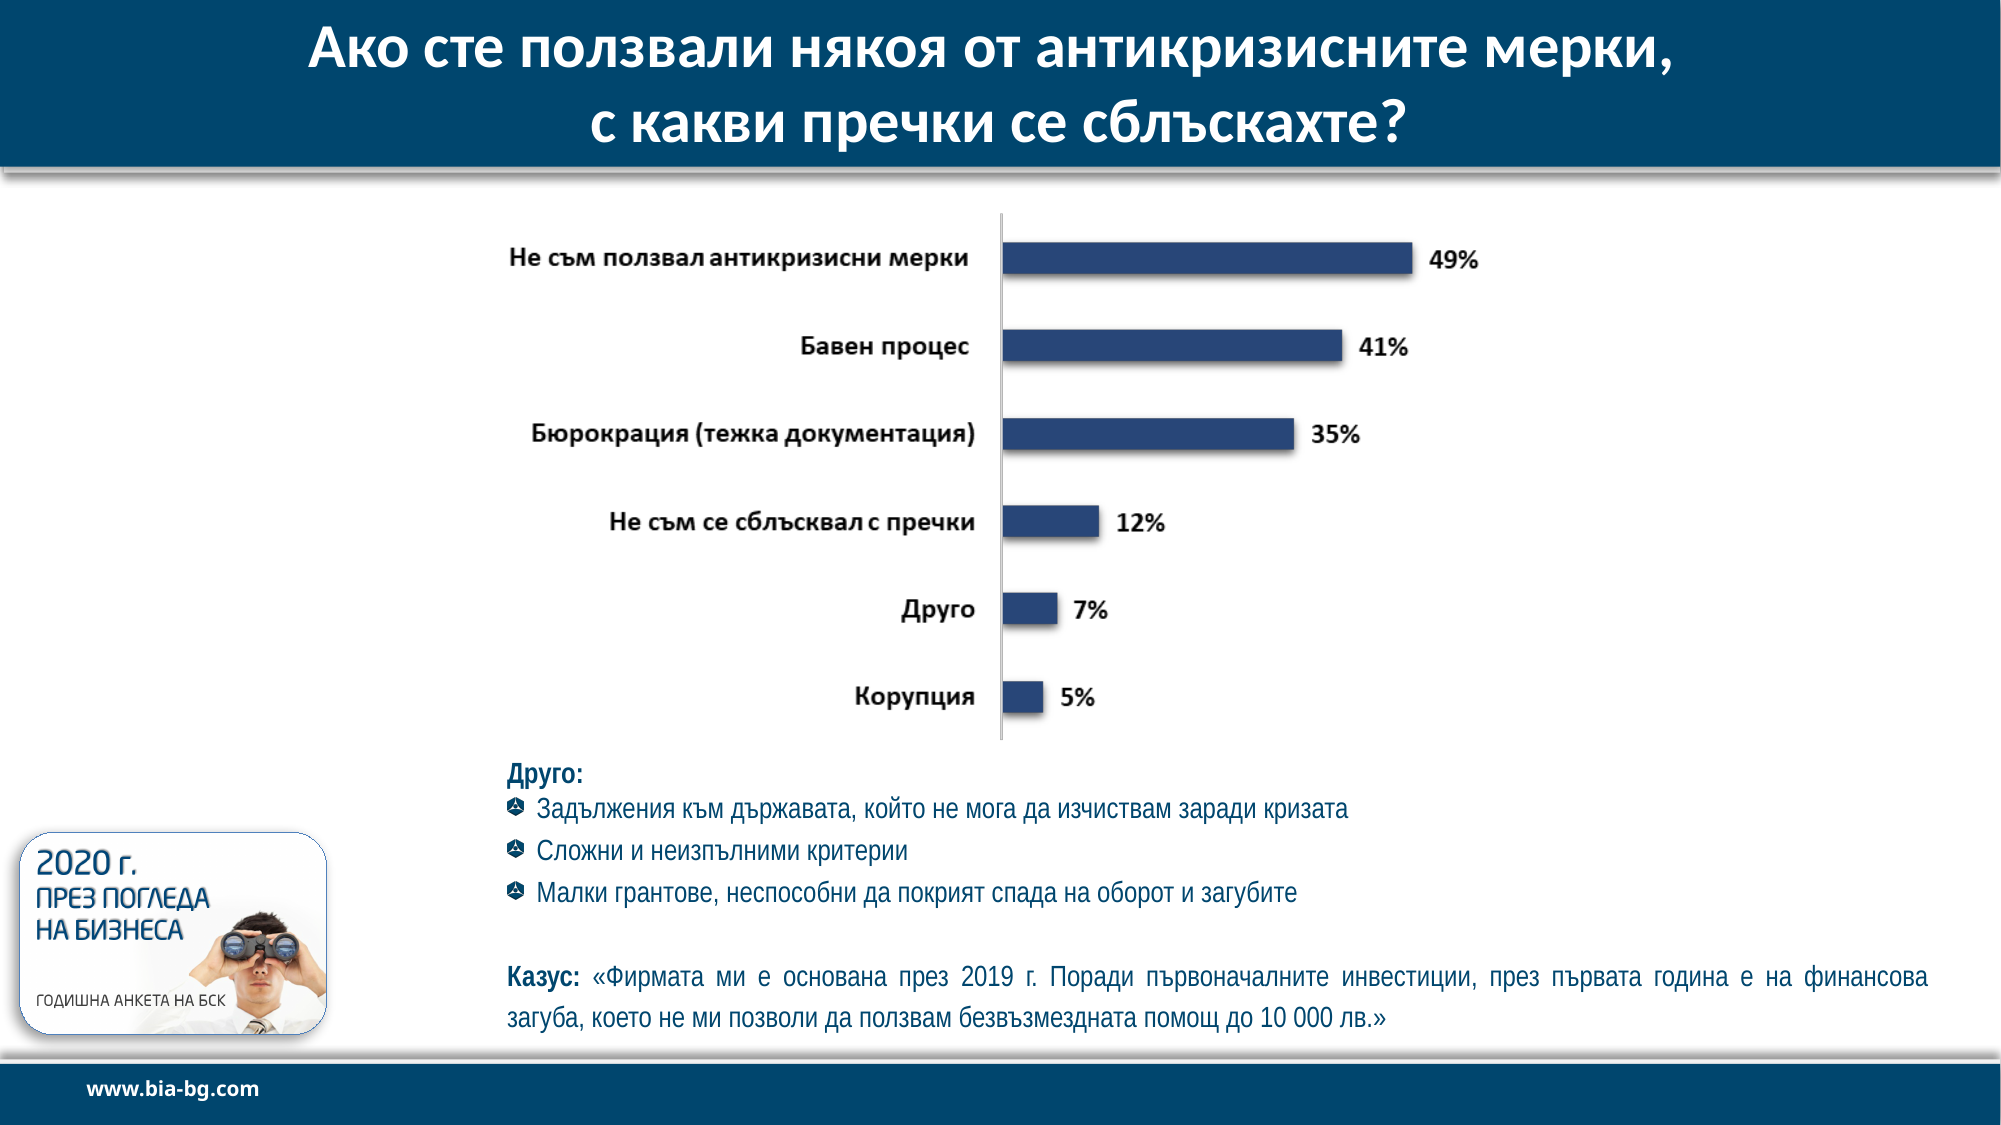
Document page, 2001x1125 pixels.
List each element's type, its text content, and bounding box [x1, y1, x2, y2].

picture [512, 886, 518, 893]
picture [512, 802, 518, 809]
picture [491, 184, 1532, 770]
title Ако сте ползвали някоя от антикризисните мерки, с какви пречки се сблъскахте? [0, 0, 2000, 161]
list Друго: Задължения към държавата, който не мога да изчиствам заради кризата Сложни и неизпълними критерии Малки грантове, неспособни да покрият спада на оборот и загубите Казус: «Фирмата ми е основана през 2019 г. Поради първоначалните инвестиции, през първата година е на финансова загуба, което не ми позволи да ползвам безвъзмездната помощ до 10 000 лв.» [492, 739, 1945, 964]
picture [512, 844, 518, 851]
picture [19, 832, 327, 1034]
